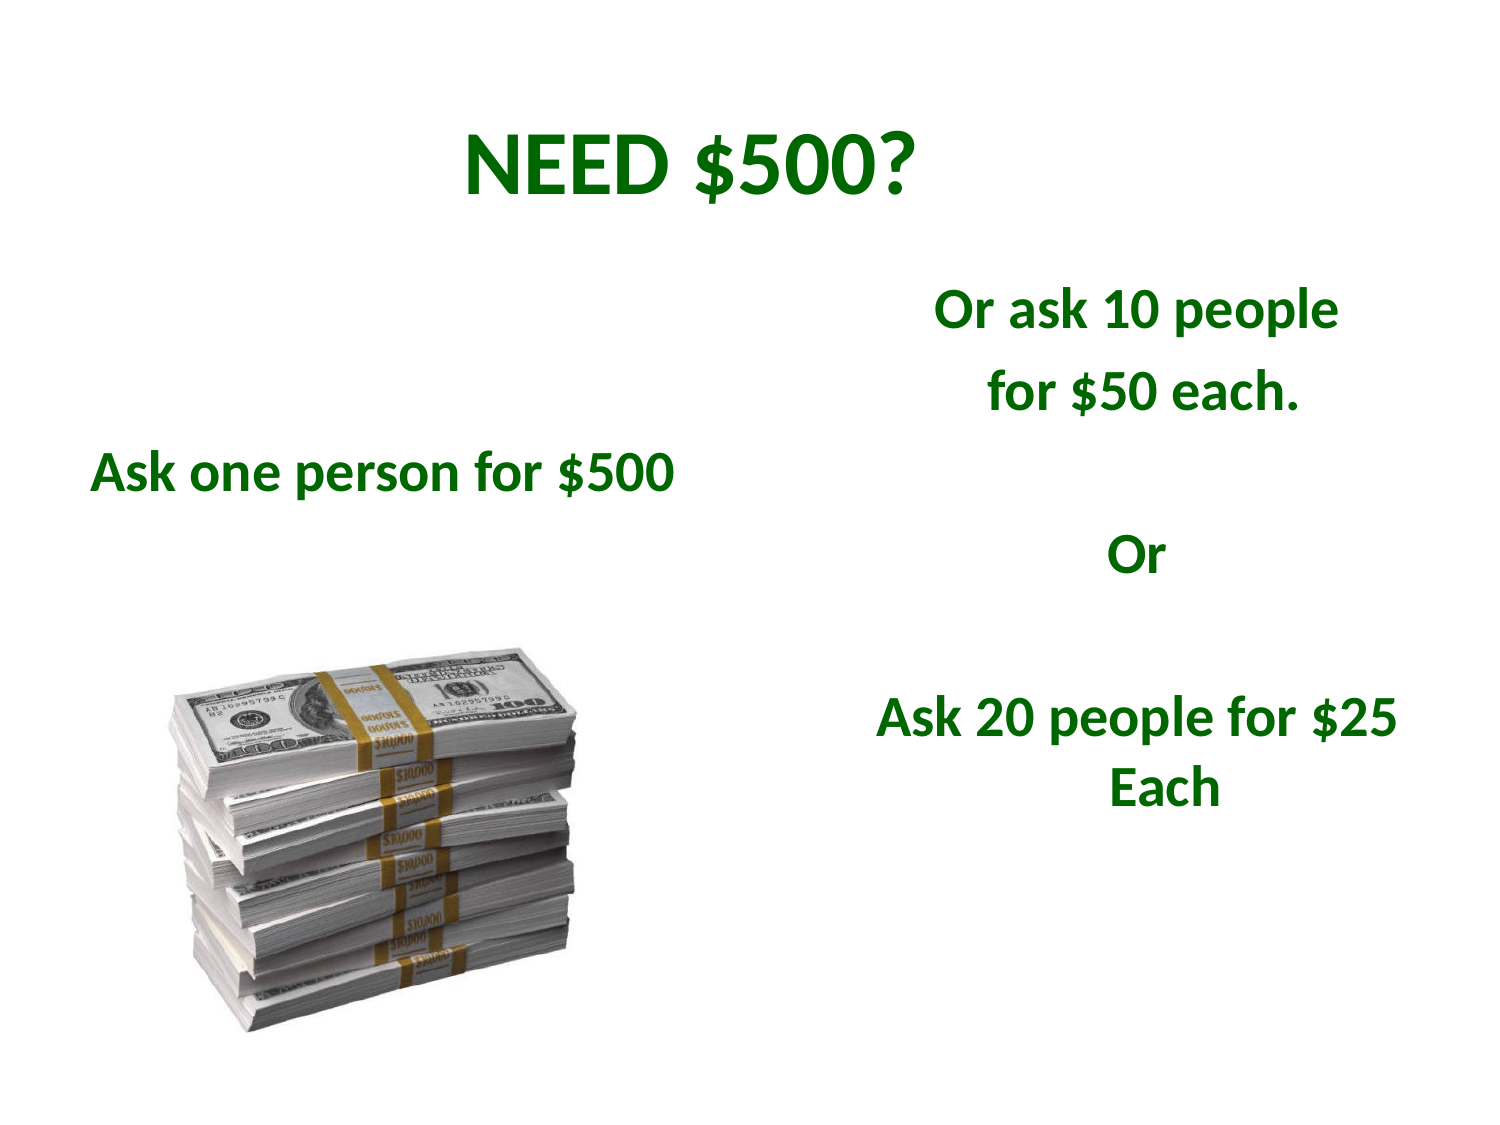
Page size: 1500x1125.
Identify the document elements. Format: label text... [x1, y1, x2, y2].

title NEED $500? [0, 0, 1425, 425]
picture [162, 612, 613, 1063]
list Or ask 10 people for $50 each. Or Ask 20 people for $25 Each [849, 262, 1425, 1005]
list Ask one person for $500 [75, 262, 738, 1005]
